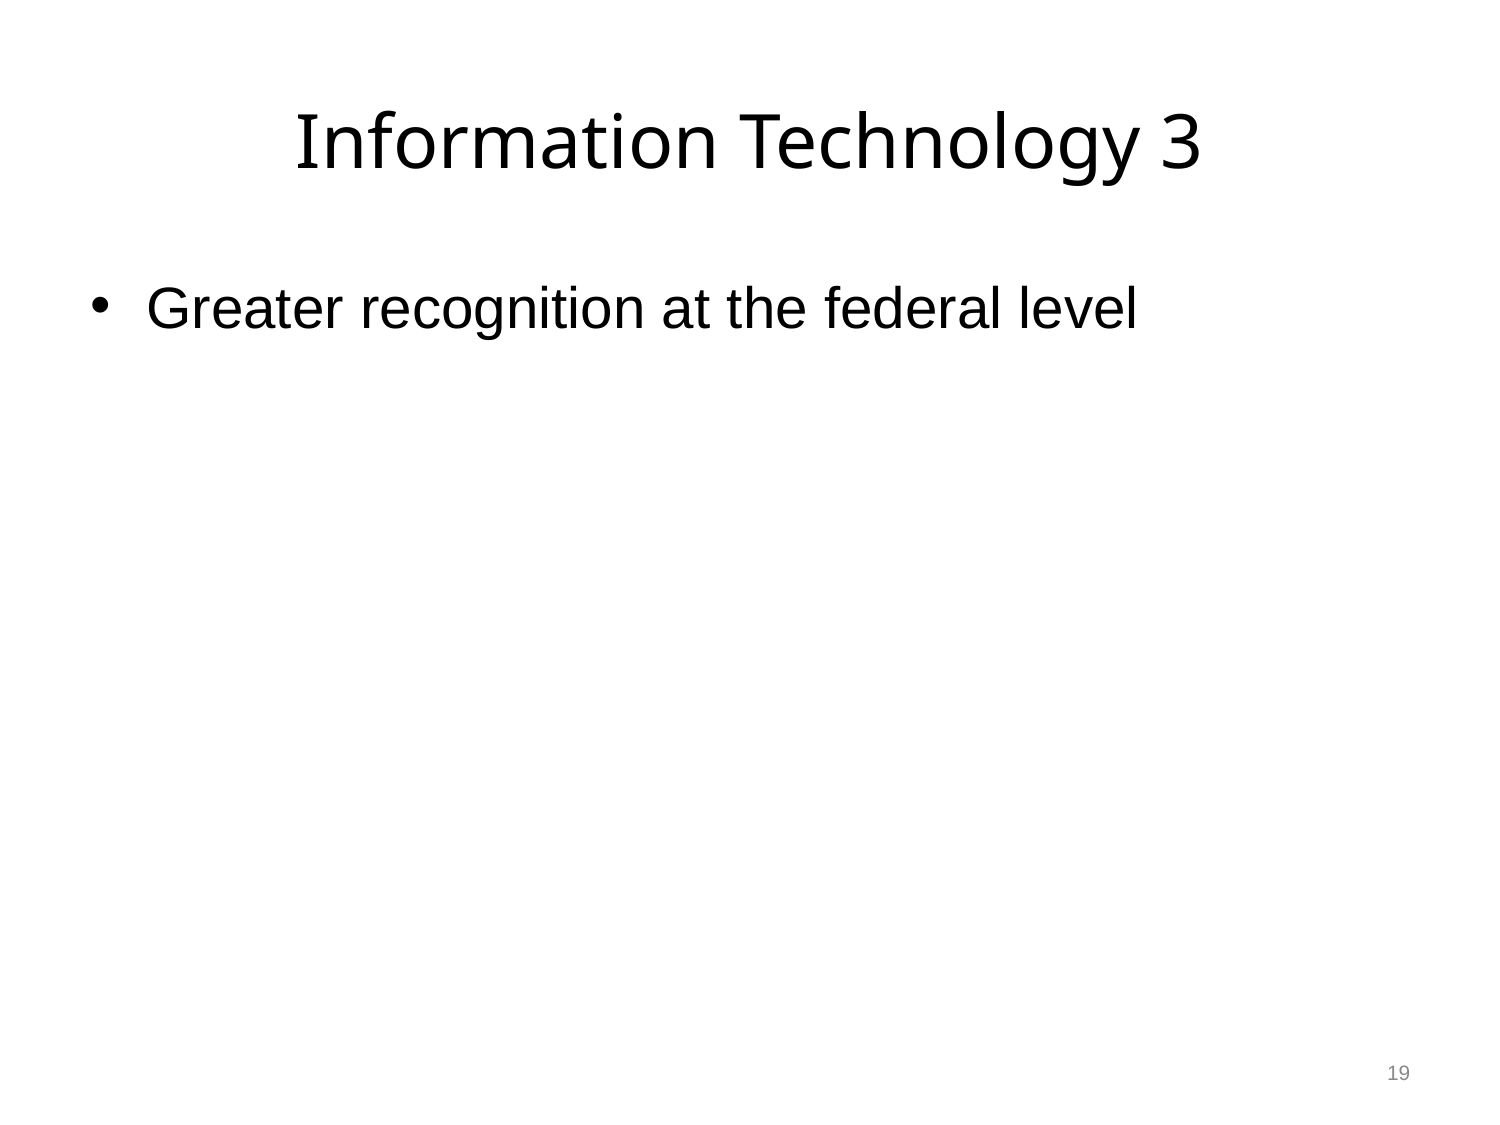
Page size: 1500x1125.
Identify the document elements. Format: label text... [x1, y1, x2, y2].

list Greater recognition at the federal level [75, 262, 1425, 1013]
slide_number 19 [1341, 1027, 1425, 1118]
title Information Technology 3 [75, 45, 1425, 233]
